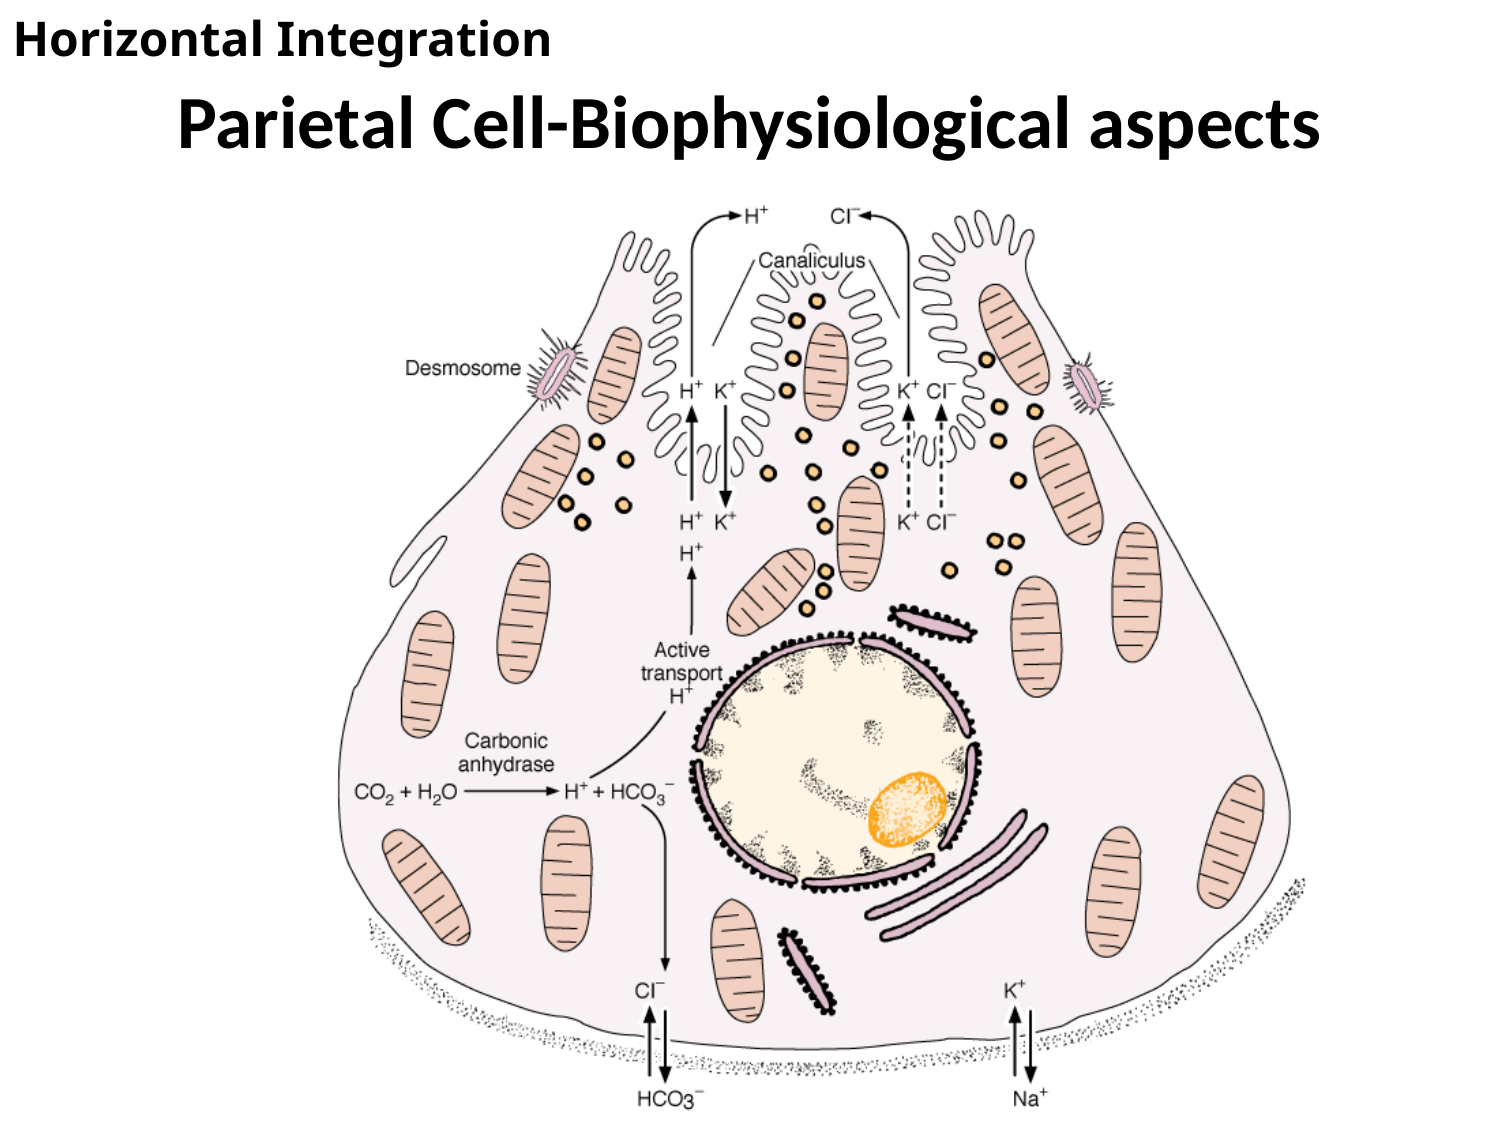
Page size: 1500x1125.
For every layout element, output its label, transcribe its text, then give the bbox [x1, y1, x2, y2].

title Parietal Cell-Biophysiological aspects [75, 30, 1425, 219]
picture [337, 205, 1306, 1122]
text_box Horizontal Integration [3, 3, 563, 79]
